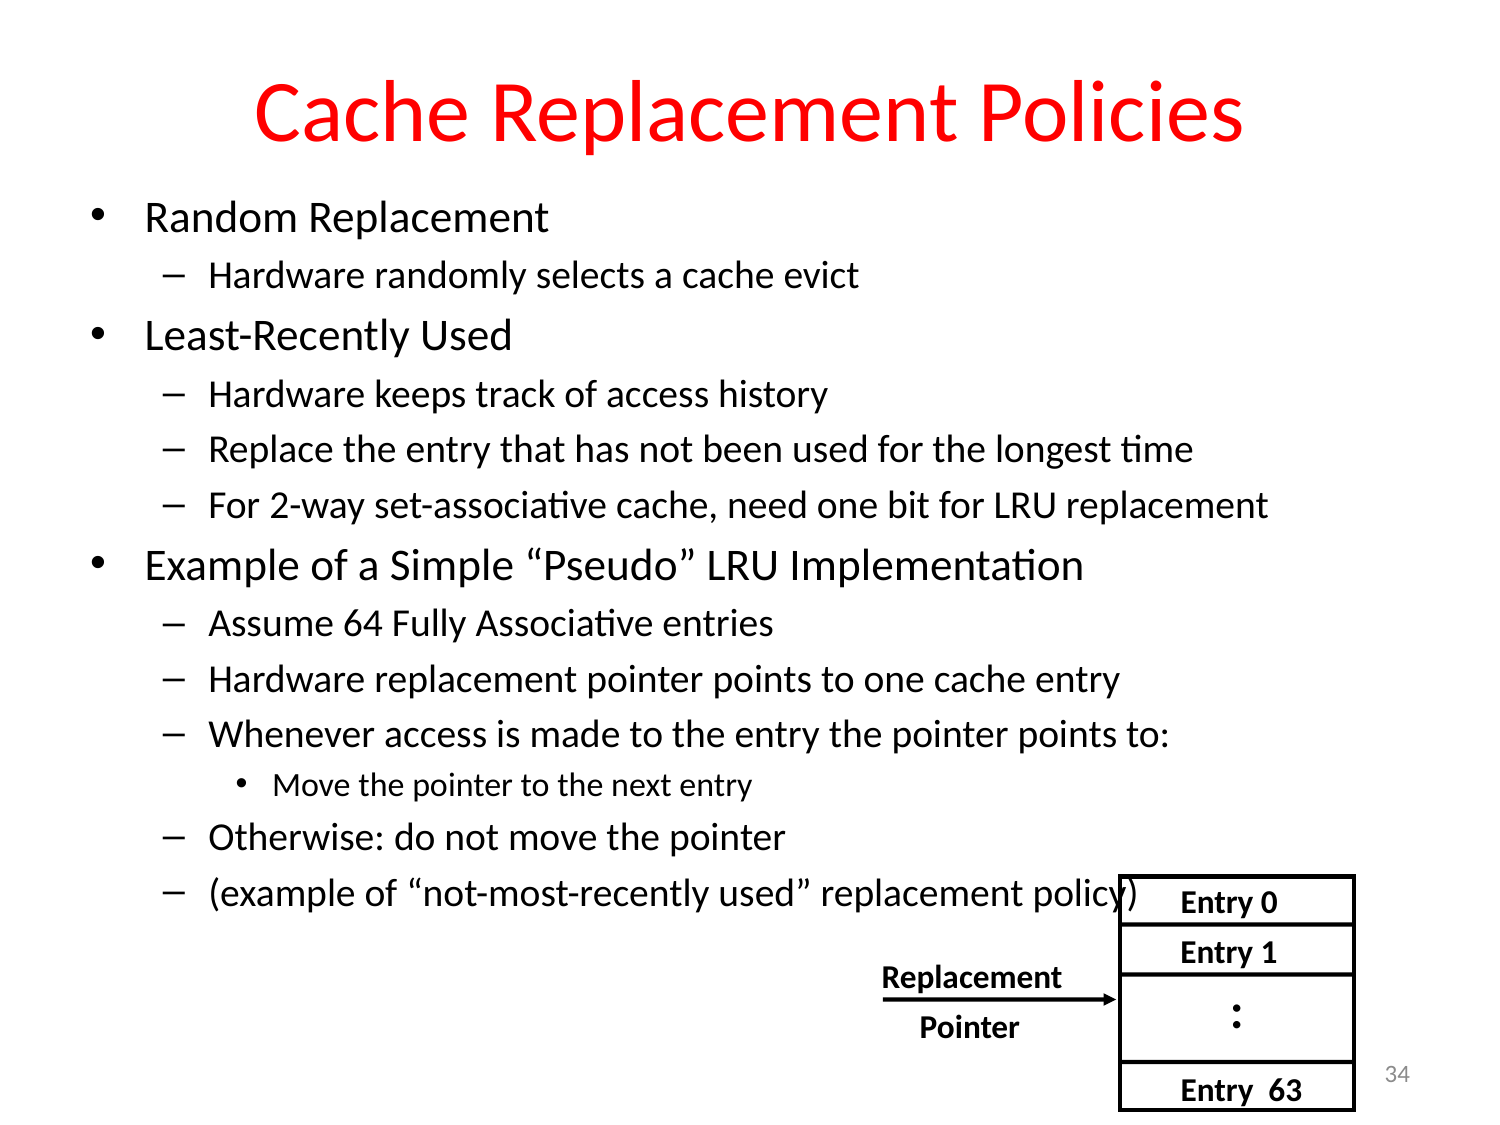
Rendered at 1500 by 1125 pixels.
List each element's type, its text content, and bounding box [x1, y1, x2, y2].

list Random Replacement Hardware randomly selects a cache evict Least-Recently Used Hardware keeps track of access history Replace the entry that has not been used for the longest time For 2-way set-associative cache, need one bit for LRU replacement Example of a Simple “Pseudo” LRU Implementation Assume 64 Fully Associative entries Hardware replacement pointer points to one cache entry Whenever access is made to the entry the pointer points to: Move the pointer to the next entry Otherwise: do not move the pointer (example of “not-most-recently used” replacement policy) [75, 179, 1425, 922]
title Cache Replacement Policies [75, 45, 1425, 167]
slide_number 34 [1358, 1042, 1425, 1103]
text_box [864, 873, 1354, 1117]
